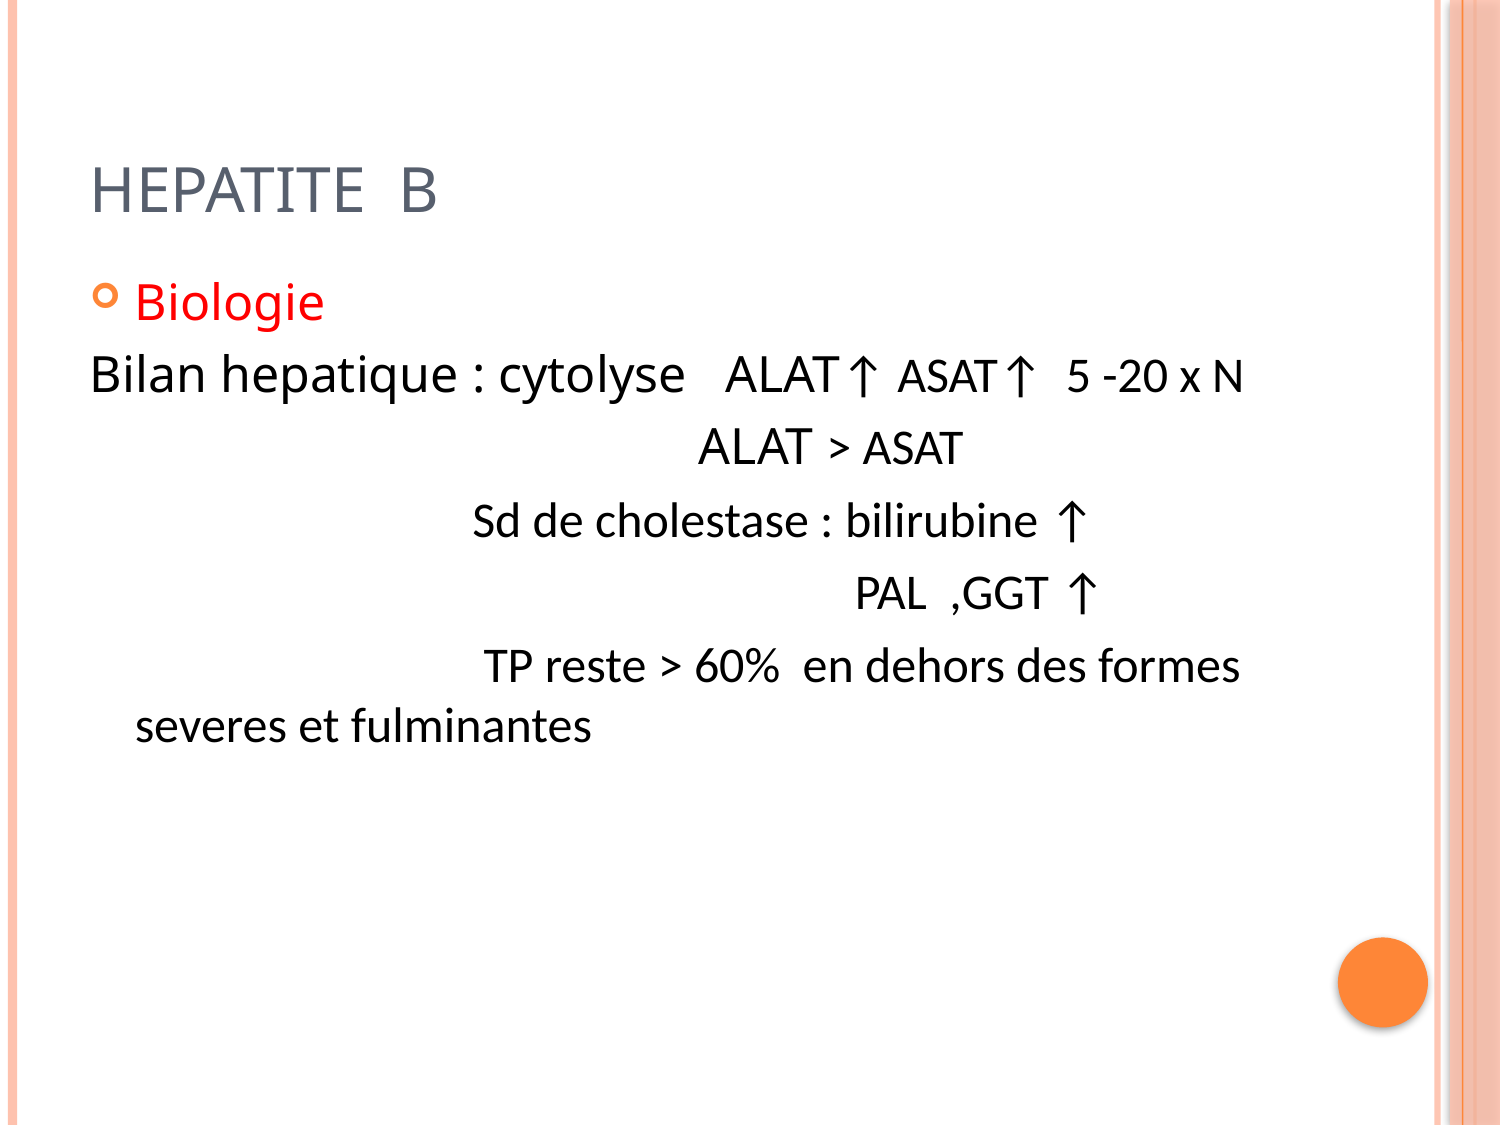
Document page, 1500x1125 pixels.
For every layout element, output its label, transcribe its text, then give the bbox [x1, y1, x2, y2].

list Biologie Bilan hepatique : cytolyse ALAT↑ ASAT↑ 5 -20 x N ALAT > ASAT Sd de cholestase : bilirubine ↑ PAL ,GGT ↑ TP reste > 60% en dehors des formes severes et fulminantes [75, 262, 1300, 1062]
title Hepatite b [75, 45, 1300, 233]
